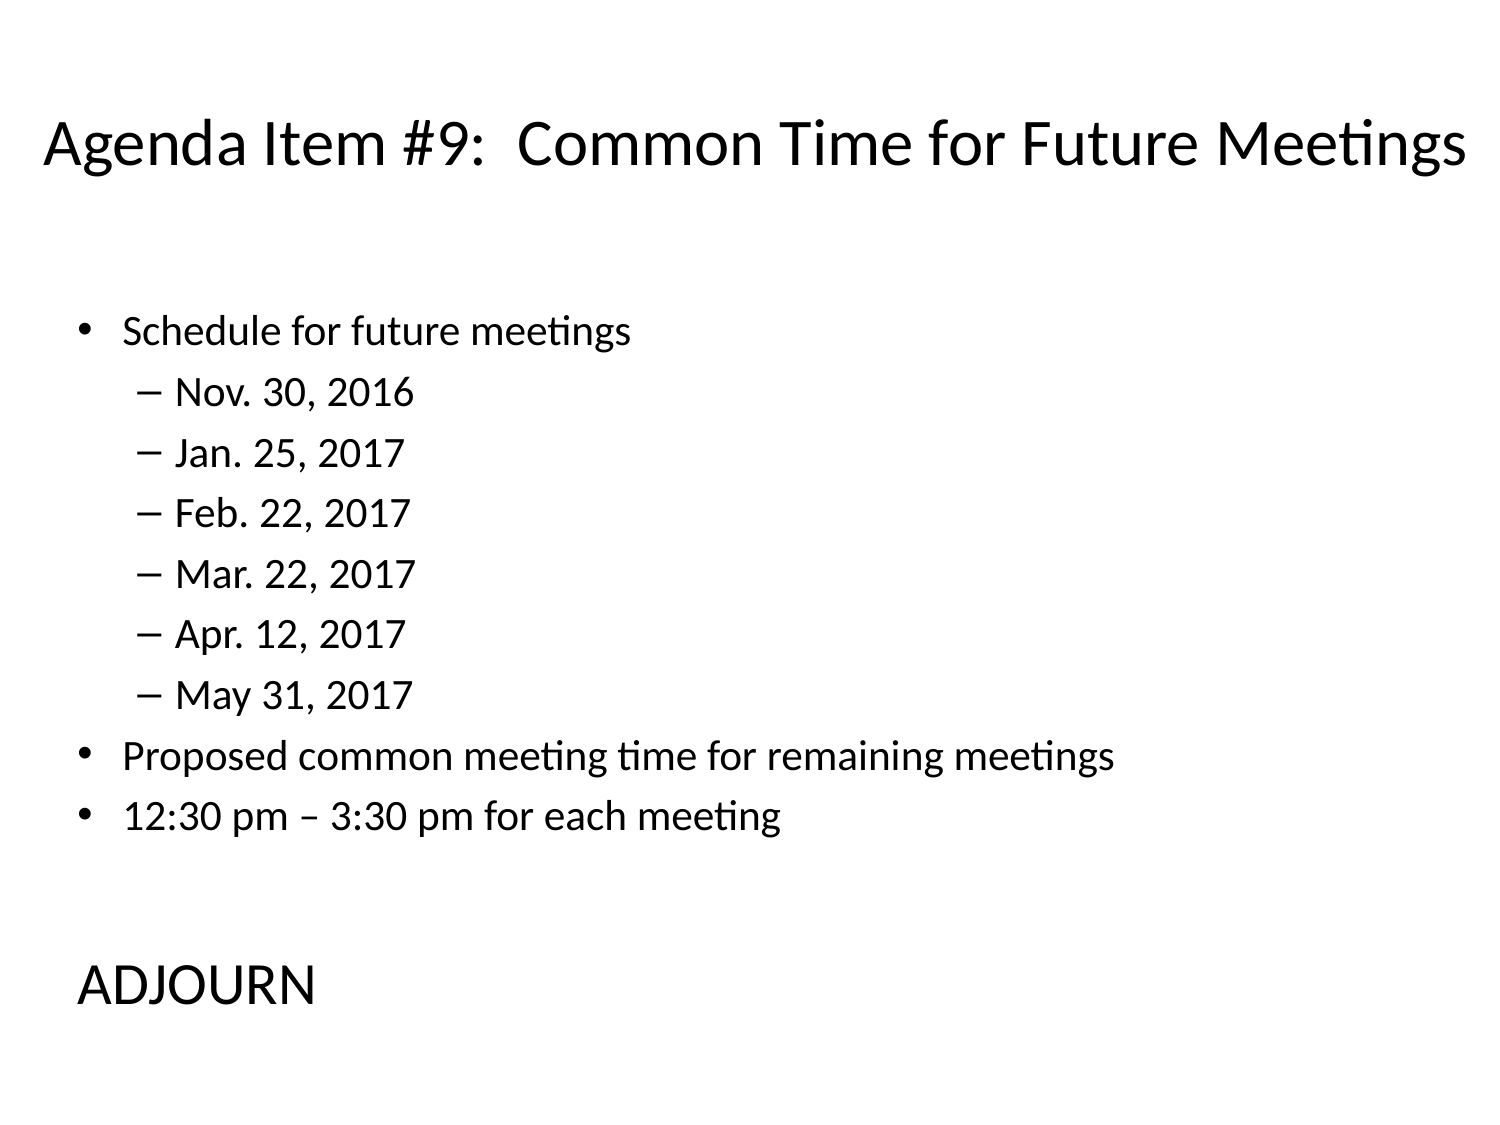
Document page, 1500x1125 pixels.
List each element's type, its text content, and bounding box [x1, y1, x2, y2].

title Agenda Item #9: Common Time for Future Meetings [24, 45, 1488, 233]
list Schedule for future meetings Nov. 30, 2016 Jan. 25, 2017 Feb. 22, 2017 Mar. 22, 2017 Apr. 12, 2017 May 31, 2017 Proposed common meeting time for remaining meetings 12:30 pm – 3:30 pm for each meeting ADJOURN [62, 295, 1488, 1038]
